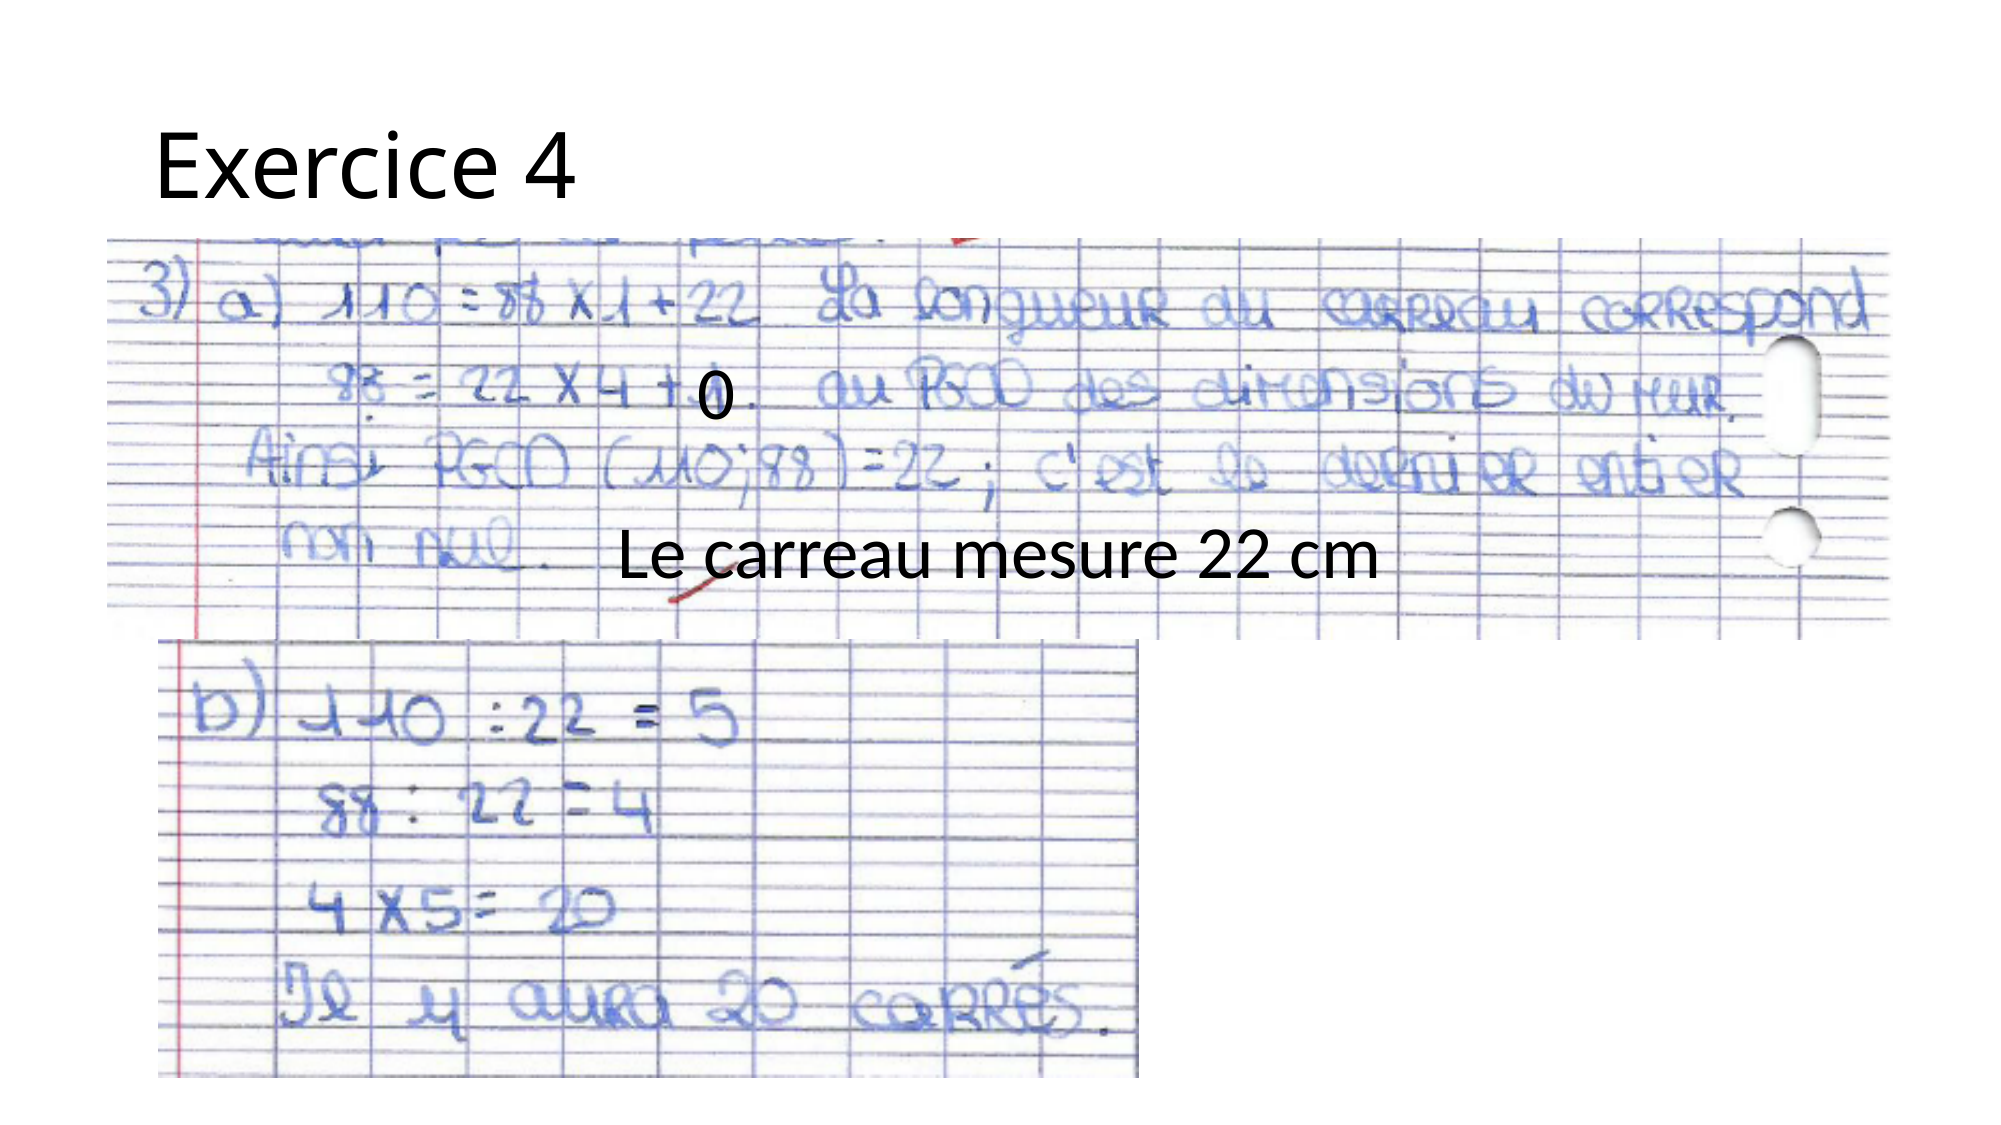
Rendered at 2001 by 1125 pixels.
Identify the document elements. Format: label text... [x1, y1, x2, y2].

picture [106, 238, 1893, 1078]
title Exercice 4 [137, 59, 1863, 238]
